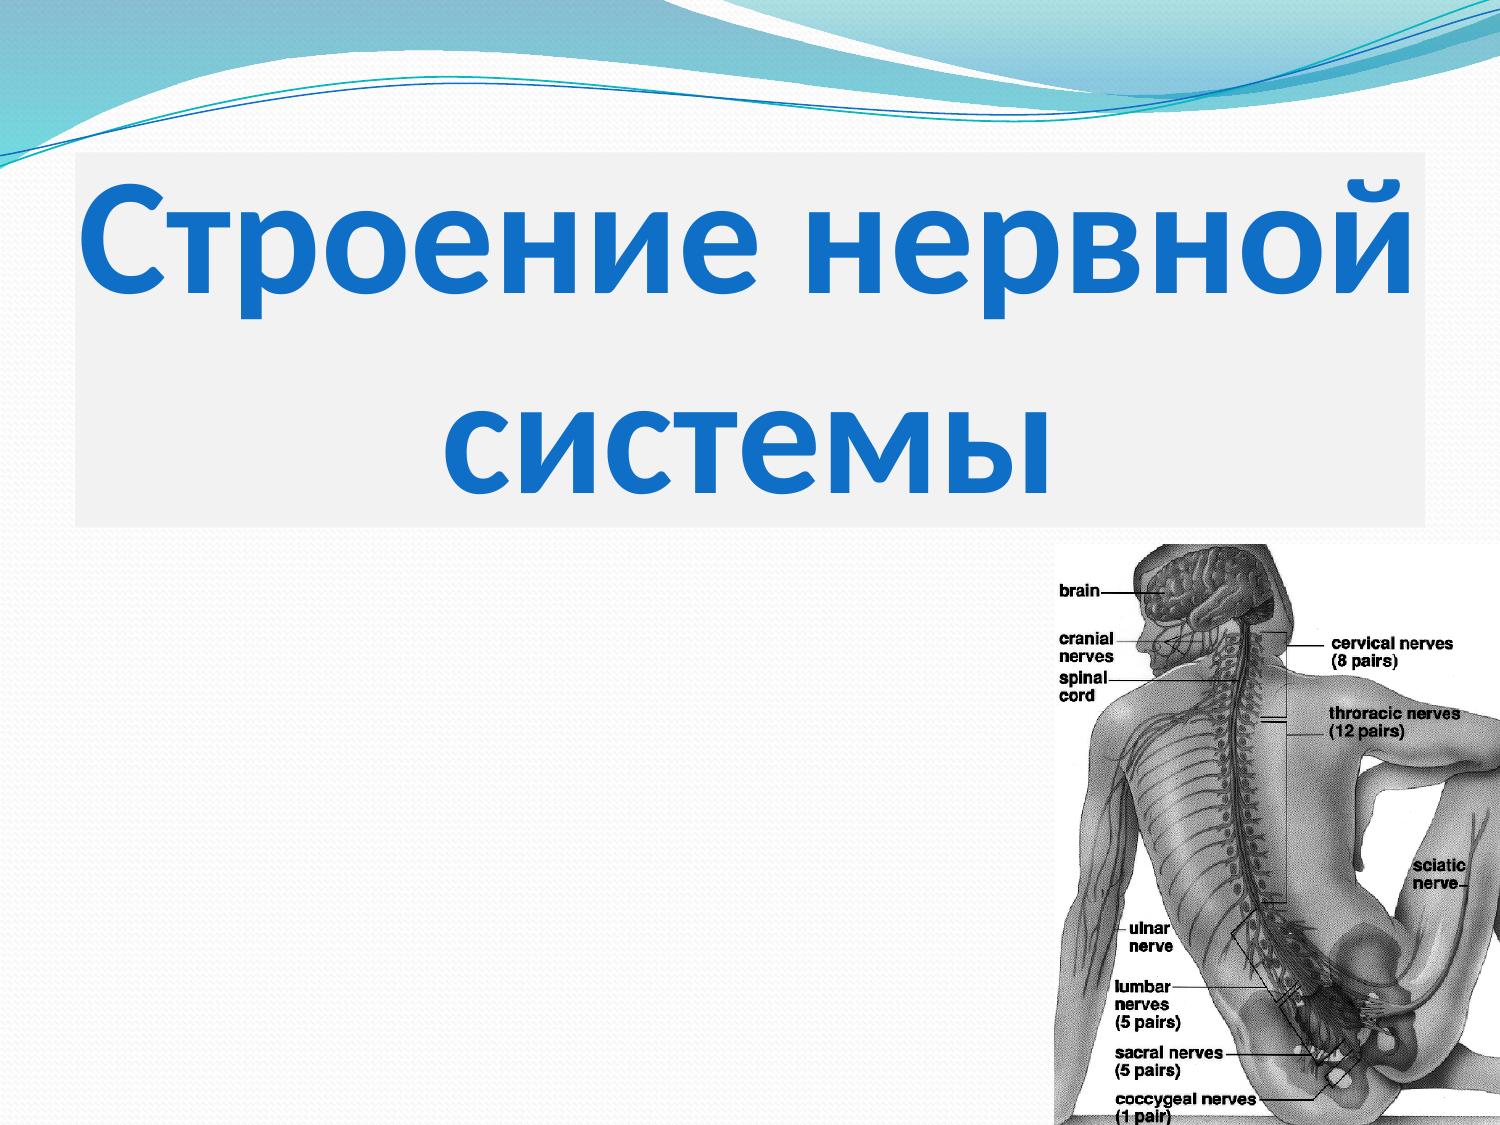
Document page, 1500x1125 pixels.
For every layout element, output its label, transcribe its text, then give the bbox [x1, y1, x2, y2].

picture [1054, 544, 1500, 1125]
title Строение нервной системы [75, 152, 1425, 528]
